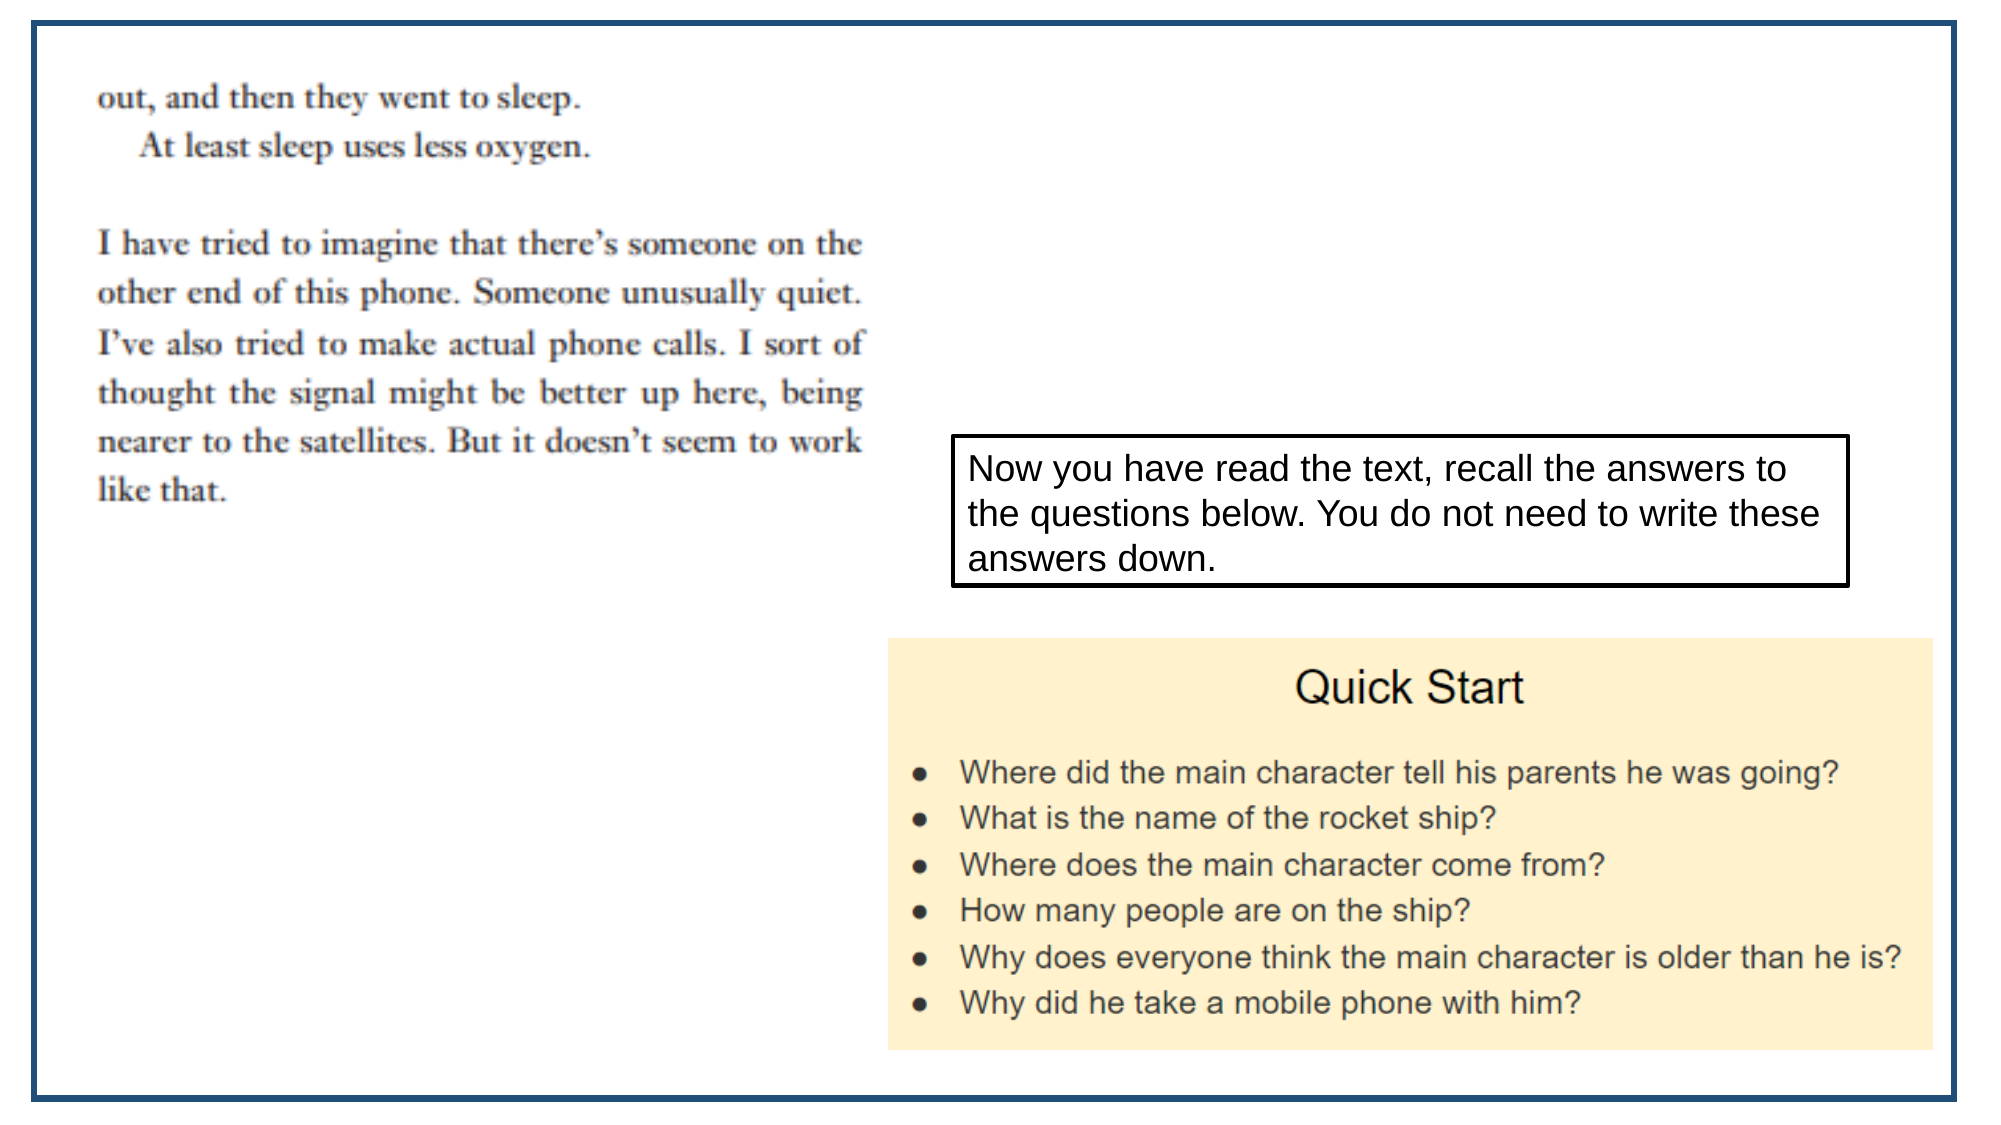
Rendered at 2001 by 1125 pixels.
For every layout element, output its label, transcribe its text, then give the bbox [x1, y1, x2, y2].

picture [888, 638, 1933, 1050]
text_box Now you have read the text, recall the answers to the questions below. You do not need to write these answers down. [953, 436, 1849, 586]
picture [71, 78, 889, 530]
text_box [34, 22, 1955, 1099]
